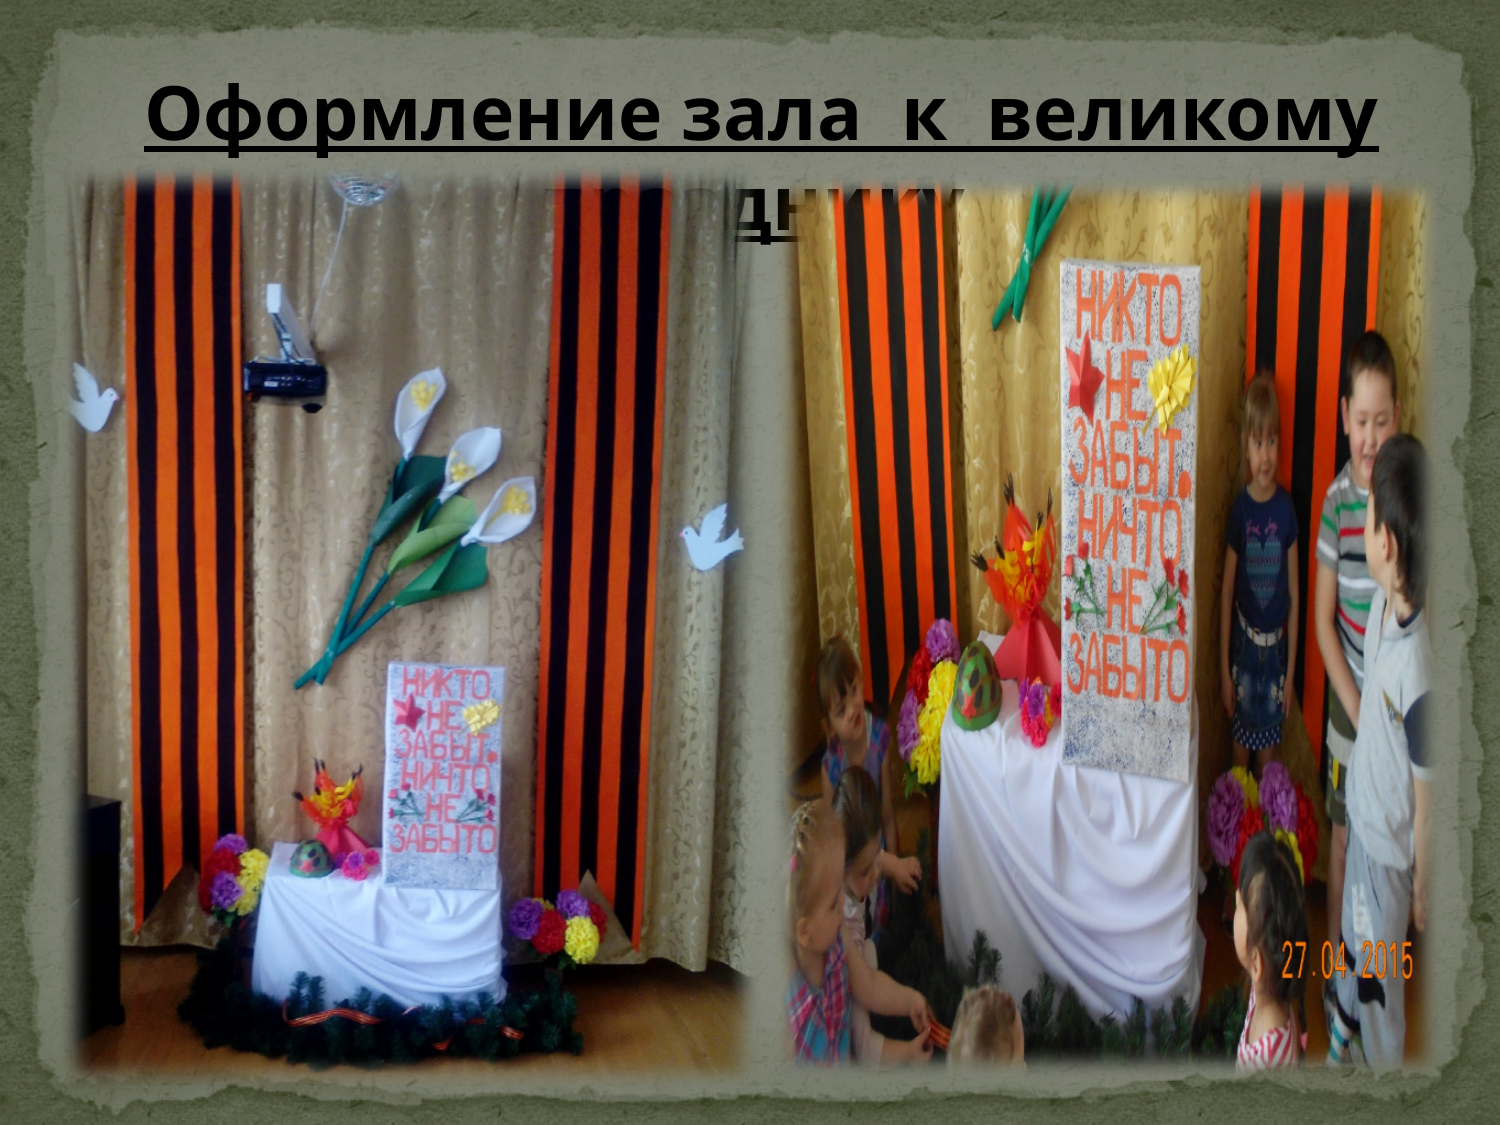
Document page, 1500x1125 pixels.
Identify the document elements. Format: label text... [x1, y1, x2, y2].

picture [774, 177, 1441, 1079]
picture [59, 165, 762, 1089]
text_box Оформление зала к великому празднику. [58, 58, 1465, 254]
